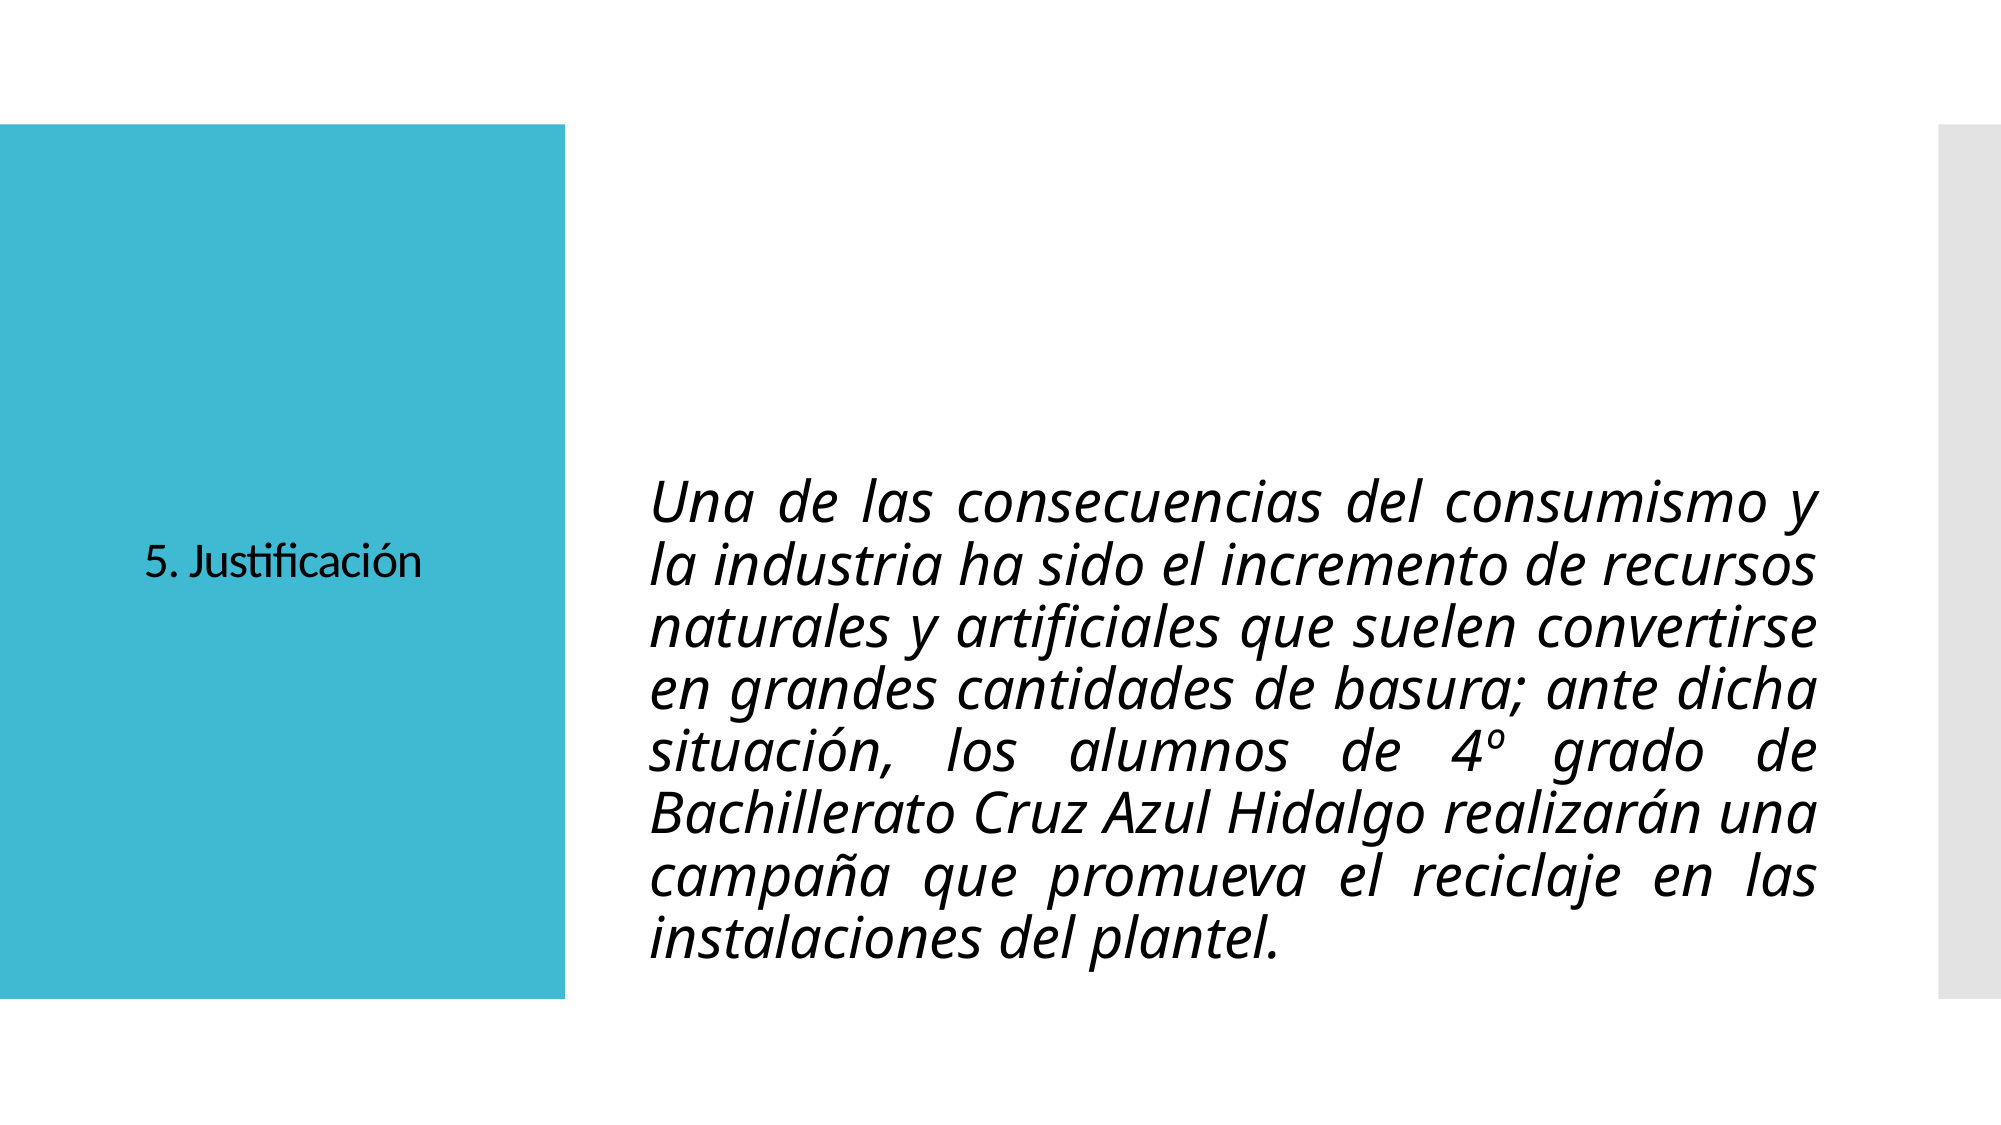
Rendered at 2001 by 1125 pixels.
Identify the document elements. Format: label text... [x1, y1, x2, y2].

list Una de las consecuencias del consumismo y la industria ha sido el incremento de recursos naturales y artificiales que suelen convertirse en grandes cantidades de basura; ante dicha situación, los alumnos de 4º grado de Bachillerato Cruz Azul Hidalgo realizarán una campaña que promueva el reciclaje en las instalaciones del plantel. [634, 391, 1835, 982]
title 5. Justificación [41, 184, 525, 940]
